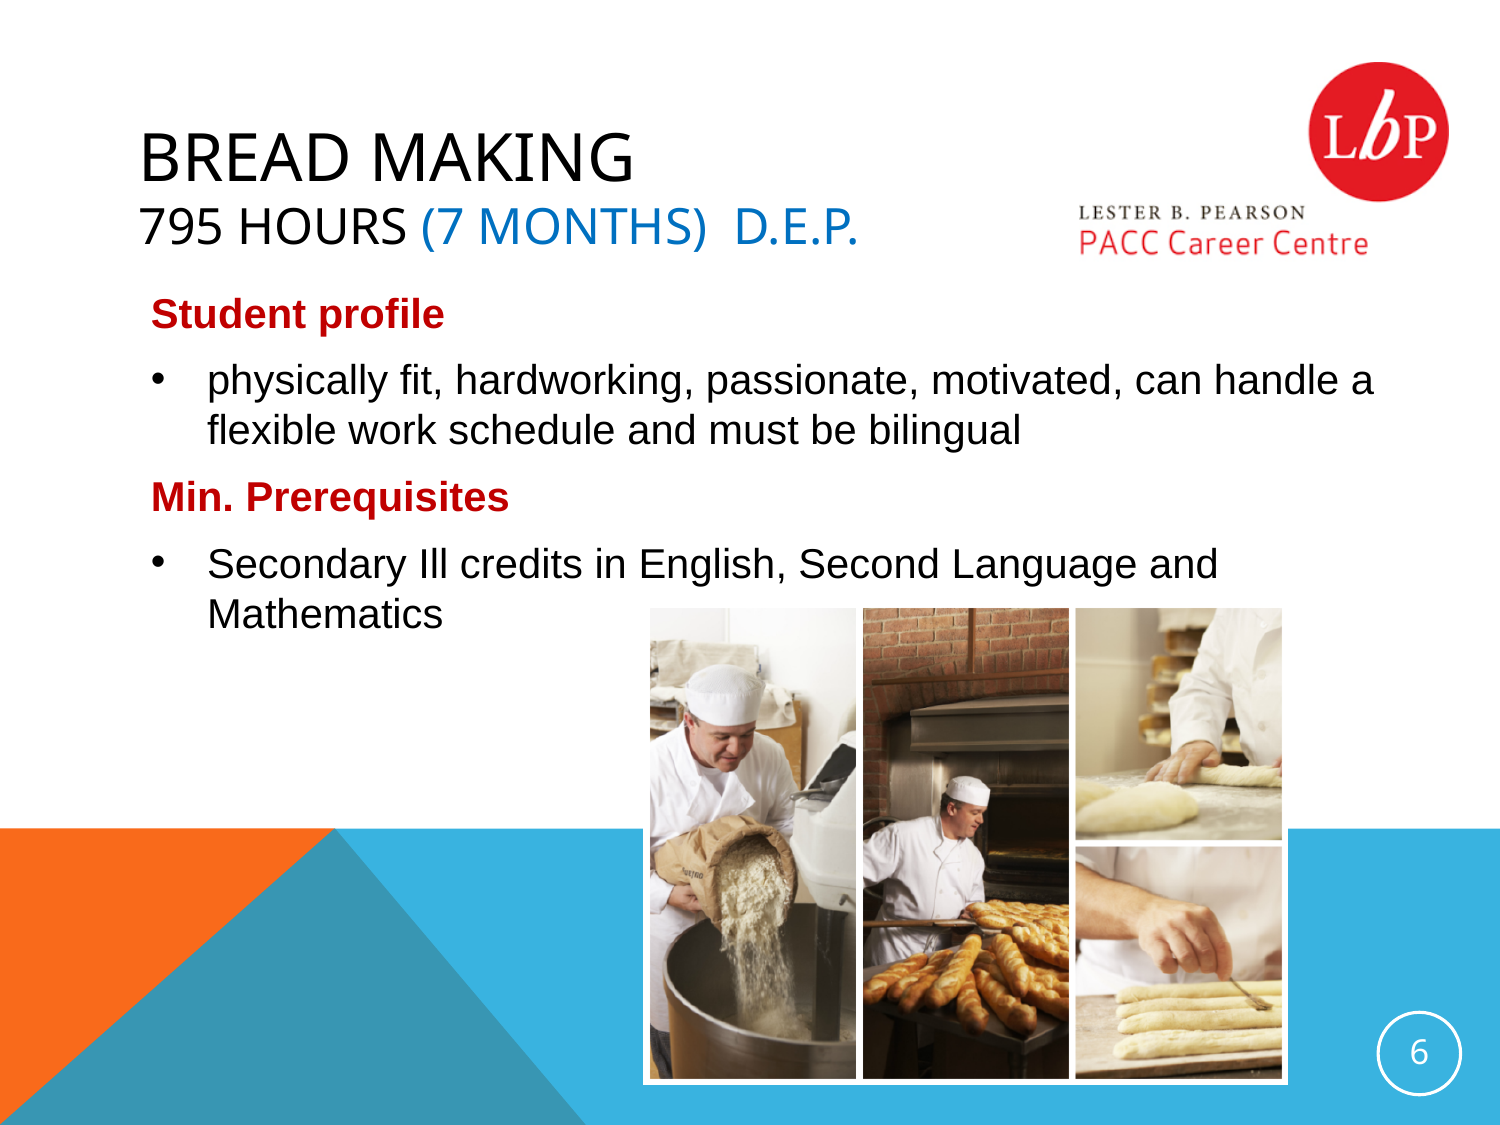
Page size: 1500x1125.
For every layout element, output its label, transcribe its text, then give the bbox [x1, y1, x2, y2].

list Student profile physically fit, hardworking, passionate, motivated, can handle a flexible work schedule and must be bilingual Min. Prerequisites Secondary Ill credits in English, Second Language and Mathematics [135, 278, 1424, 843]
picture [1078, 61, 1450, 268]
picture [643, 600, 1288, 1085]
slide_number 6 [1376, 1010, 1463, 1097]
title BREAD MAKING 795 hours (7 Months) D.E.P. [123, 78, 1483, 291]
